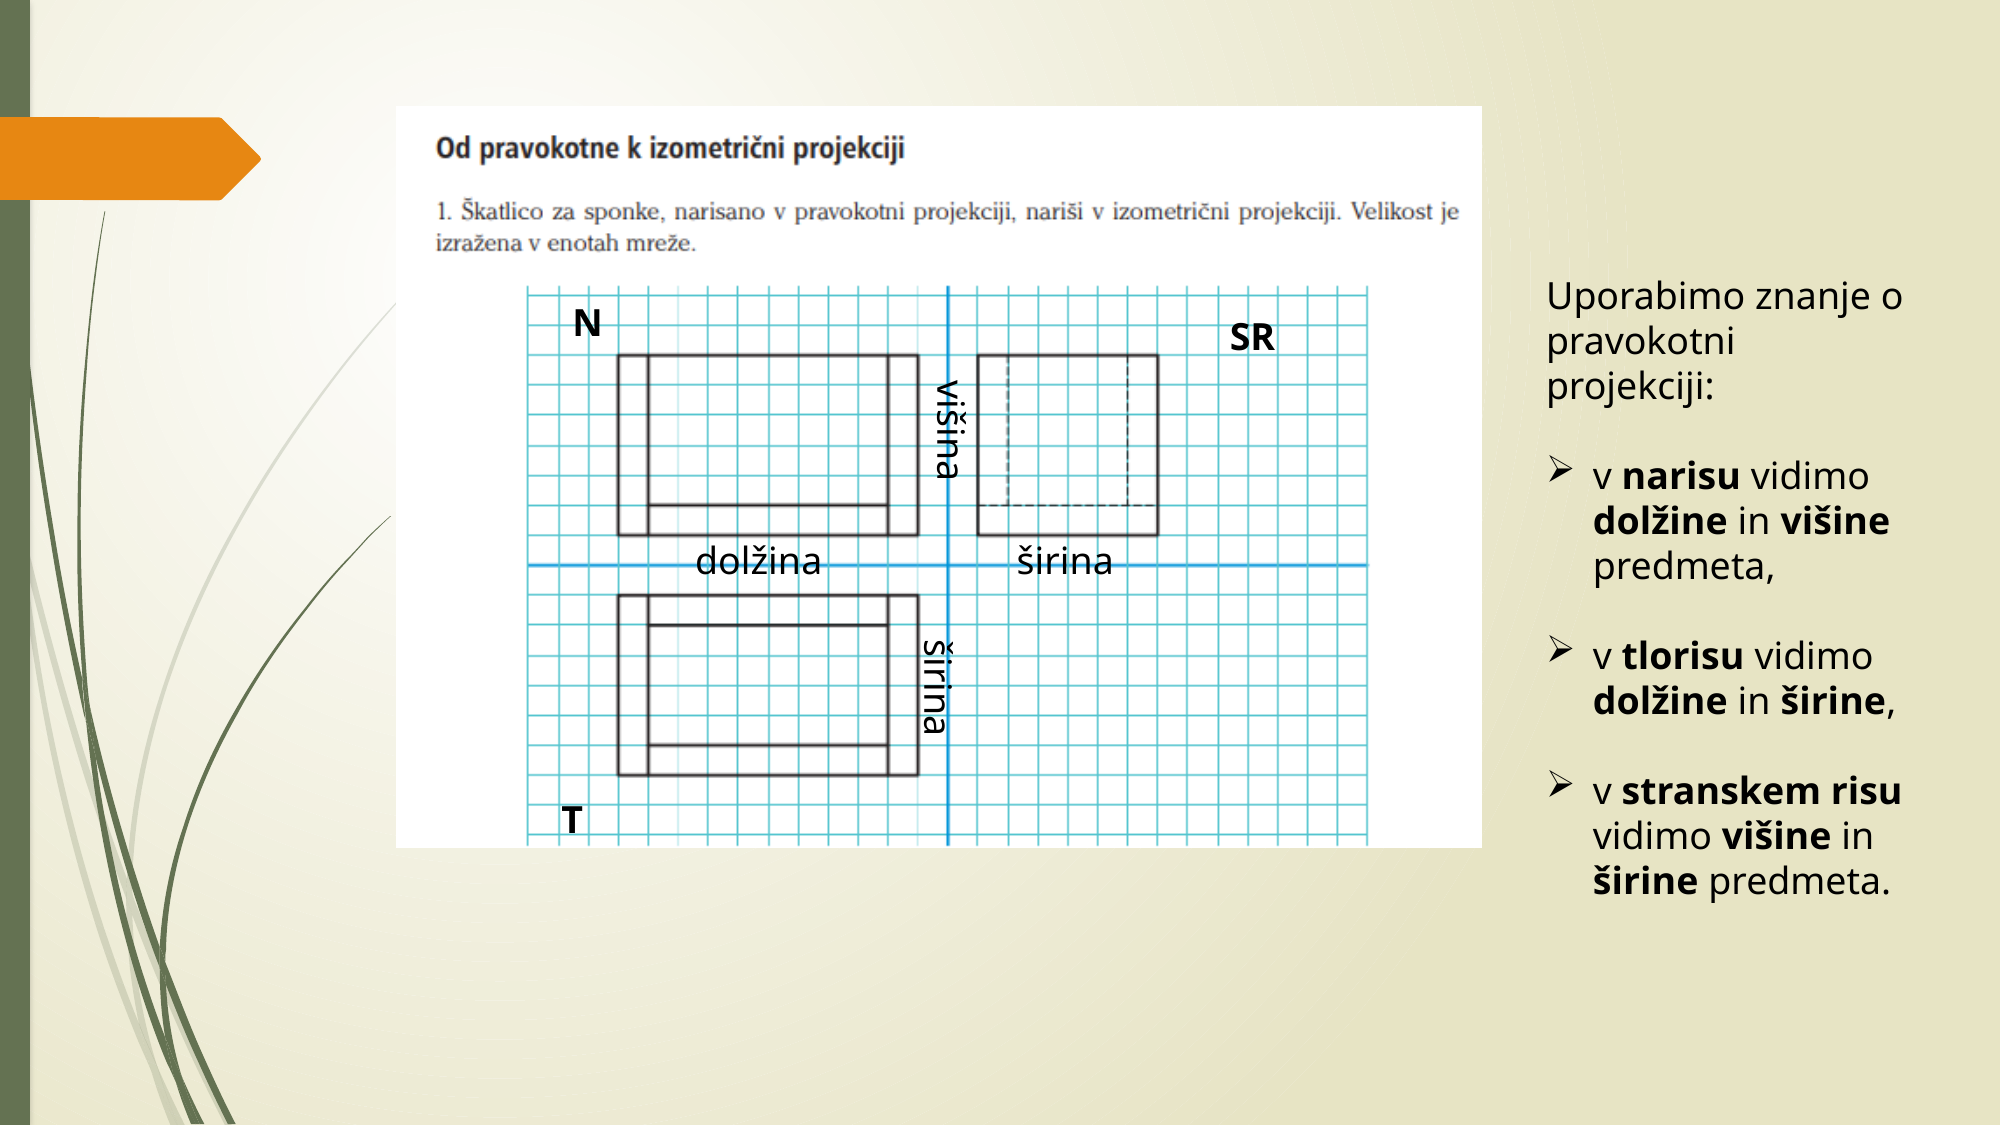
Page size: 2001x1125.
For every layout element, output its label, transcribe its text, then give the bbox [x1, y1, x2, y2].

picture [395, 106, 1482, 848]
text_box Uporabimo znanje o pravokotni projekciji: v narisu vidimo dolžine in višine predmeta, v tlorisu vidimo dolžine in širine, v stranskem risu vidimo višine in širine predmeta. [1531, 264, 1923, 909]
